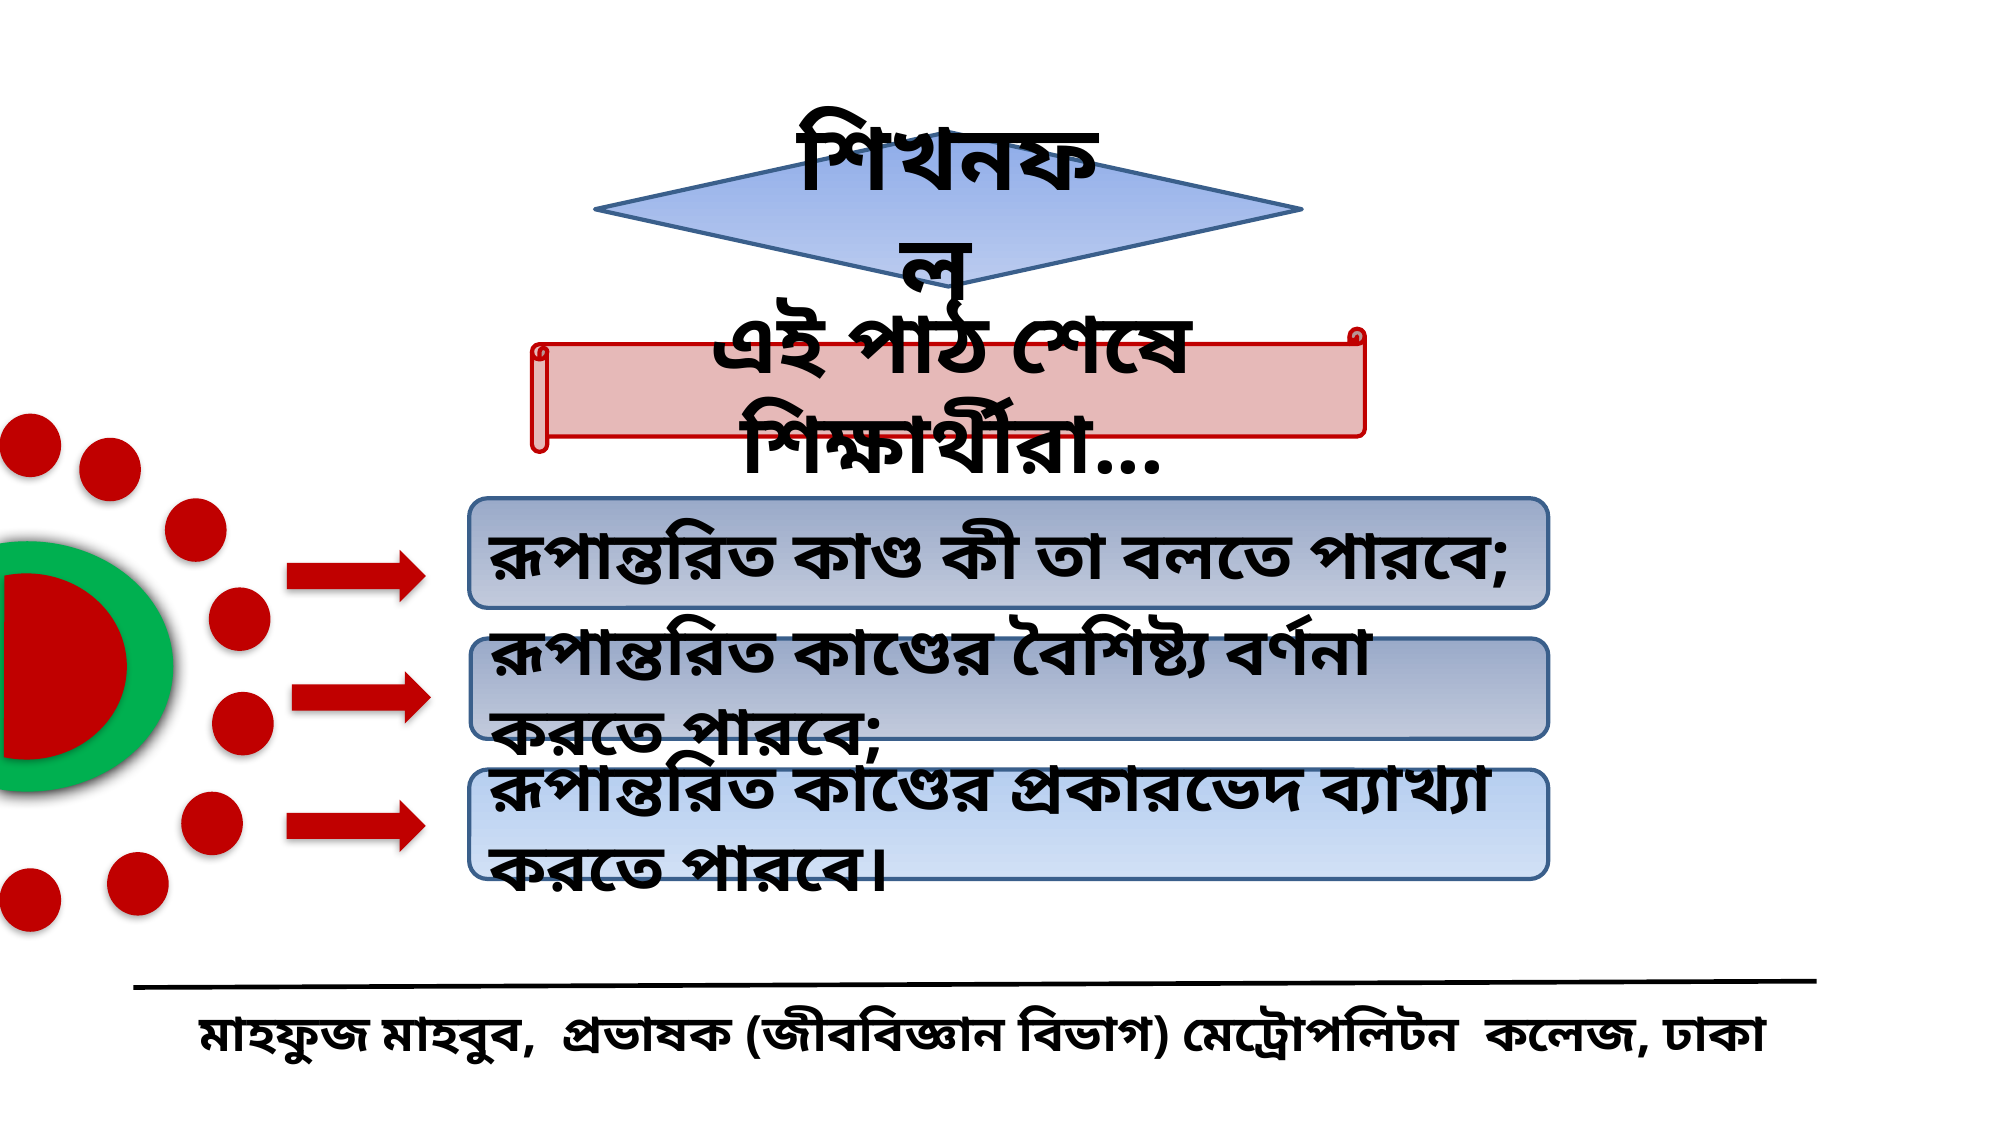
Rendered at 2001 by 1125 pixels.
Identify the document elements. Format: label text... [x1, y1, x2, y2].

text_box রূপান্তরিত কাণ্ডের বৈশিষ্ট্য বর্ণনা করতে পারবে; [468, 636, 1551, 741]
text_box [0, 413, 274, 932]
text_box [289, 669, 434, 726]
text_box শিখনফল [592, 129, 1304, 289]
text_box রূপান্তরিত কাণ্ড কী তা বলতে পারবে; [467, 496, 1551, 610]
text_box এই পাঠ শেষে শিক্ষার্থীরা... [529, 326, 1367, 454]
text_box রূপান্তরিত কাণ্ডের প্রকারভেদ ব্যাখ্যা করতে পারবে। [467, 767, 1551, 882]
text_box [284, 547, 429, 605]
text_box [284, 797, 428, 855]
